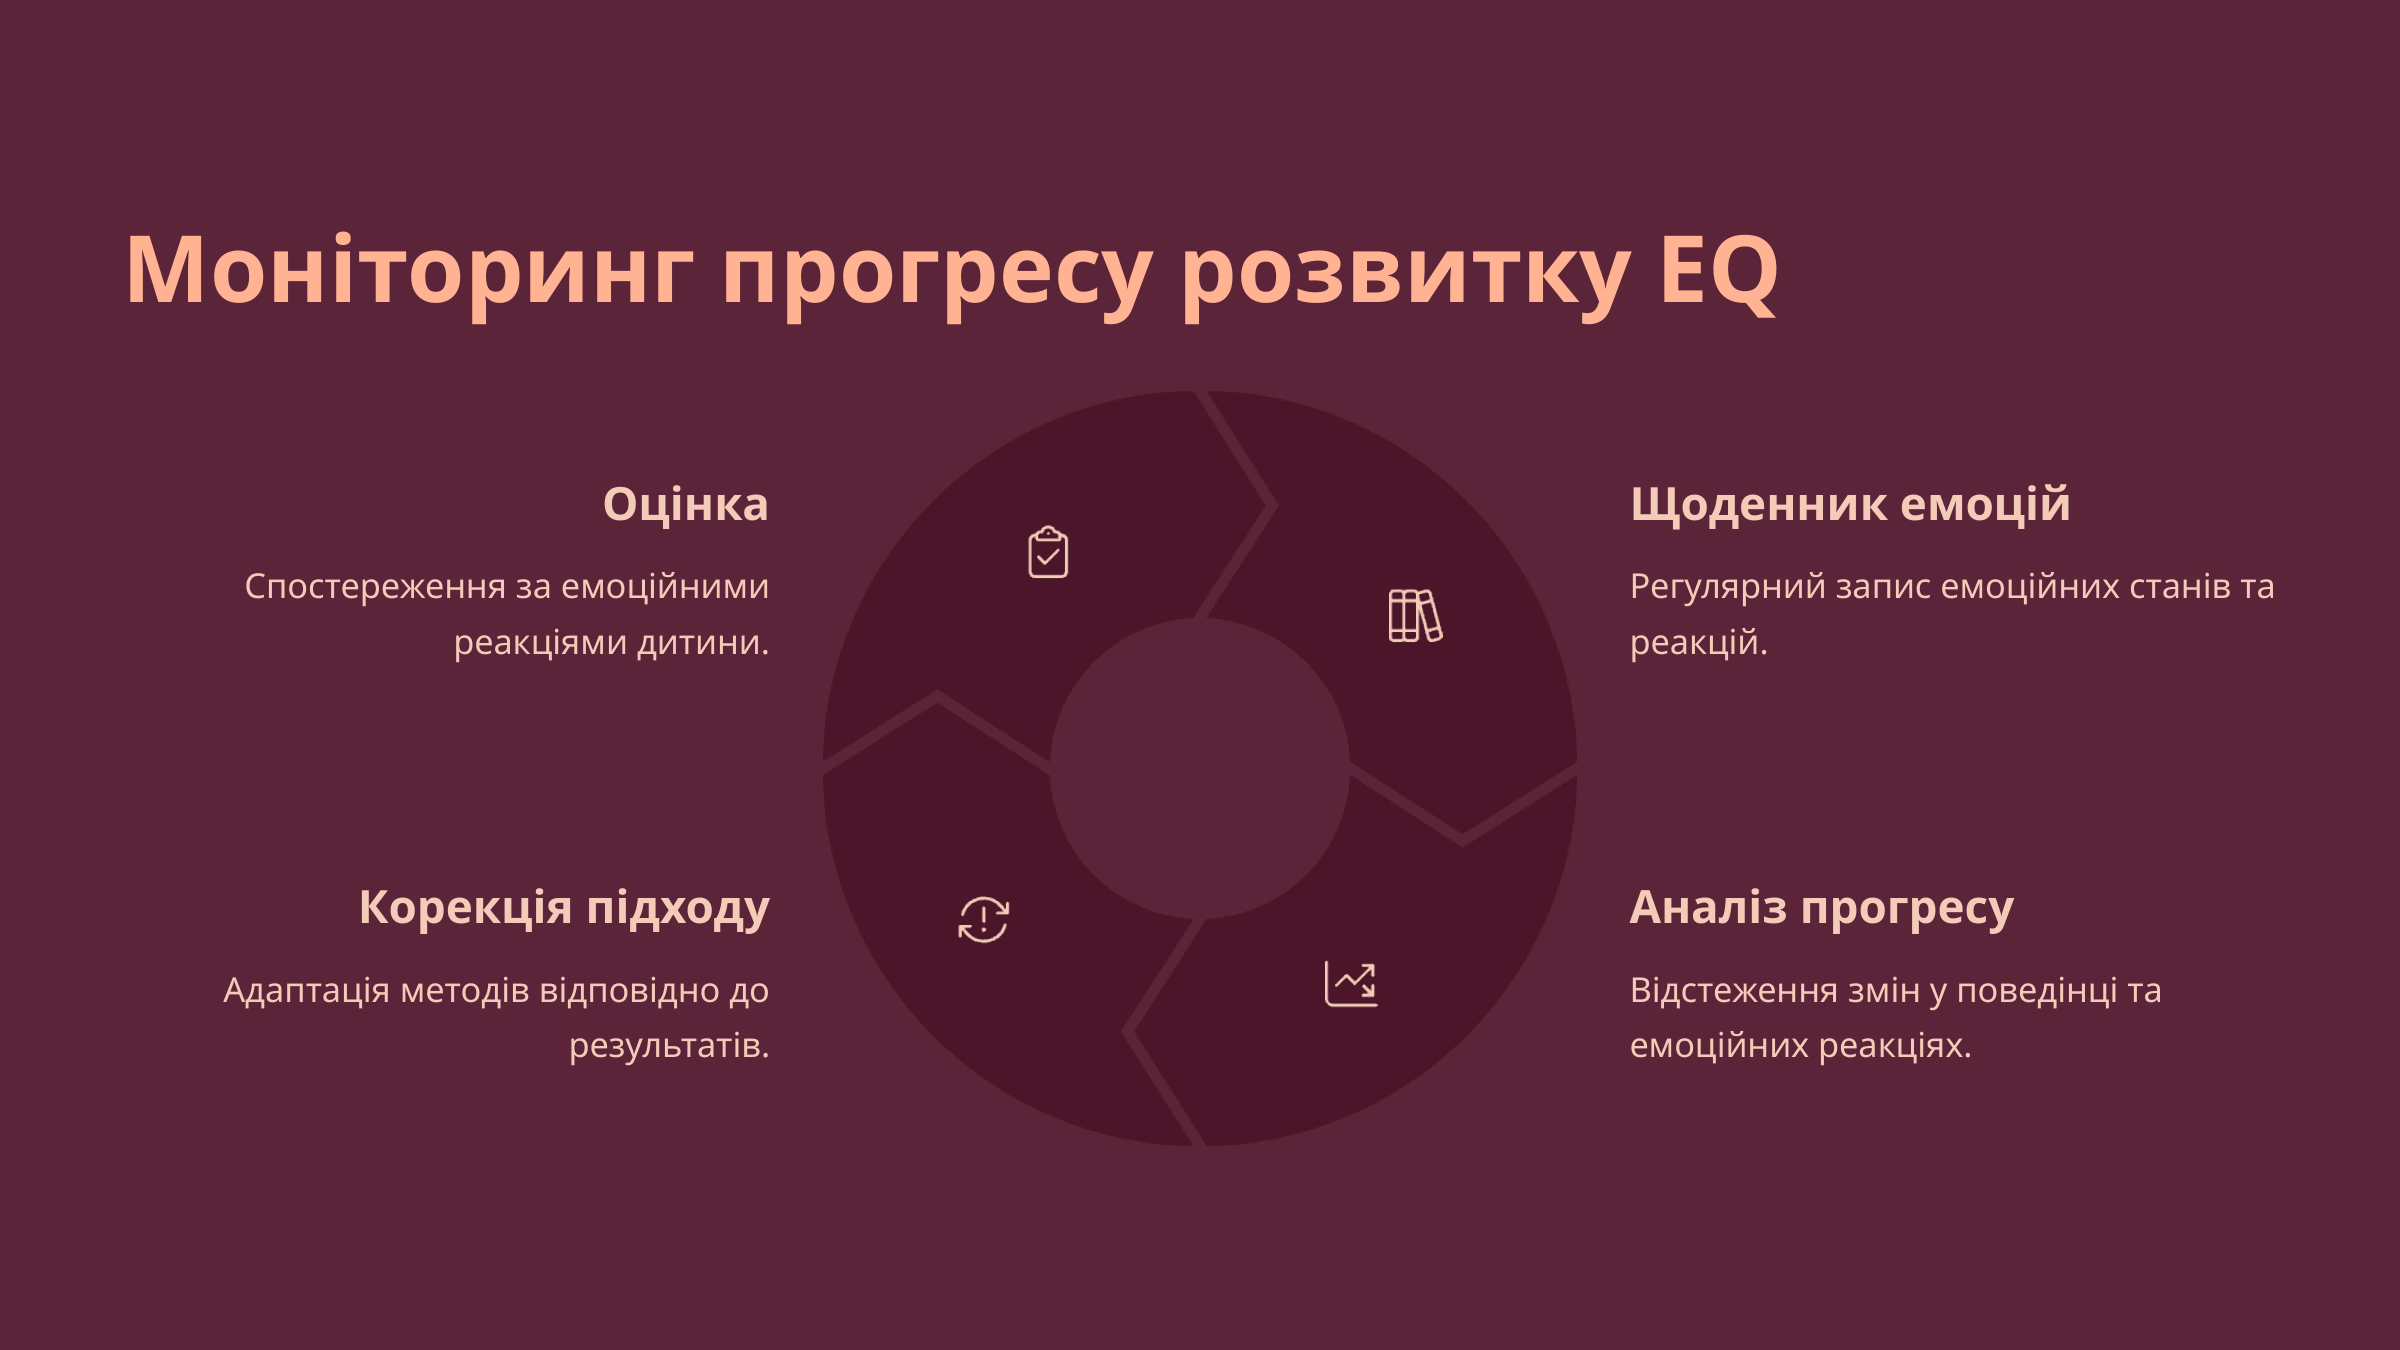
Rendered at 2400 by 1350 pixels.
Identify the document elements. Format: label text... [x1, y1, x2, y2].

text_box Аналіз прогресу [1629, 874, 2098, 933]
picture [823, 391, 1577, 1146]
text_box Оцінка [302, 471, 771, 530]
text_box Регулярний запис емоційних станів та реакцій. [1629, 550, 2277, 663]
text_box Моніторинг прогресу розвитку EQ [122, 204, 1728, 322]
text_box Корекція підходу [302, 874, 771, 933]
text_box Спостереження за емоційними реакціями дитини. [122, 550, 771, 663]
text_box Адаптація методів відповідно до результатів. [122, 953, 771, 1067]
text_box Щоденник емоцій [1629, 471, 2098, 530]
text_box Відстеження змін у поведінці та емоційних реакціях. [1629, 953, 2277, 1067]
